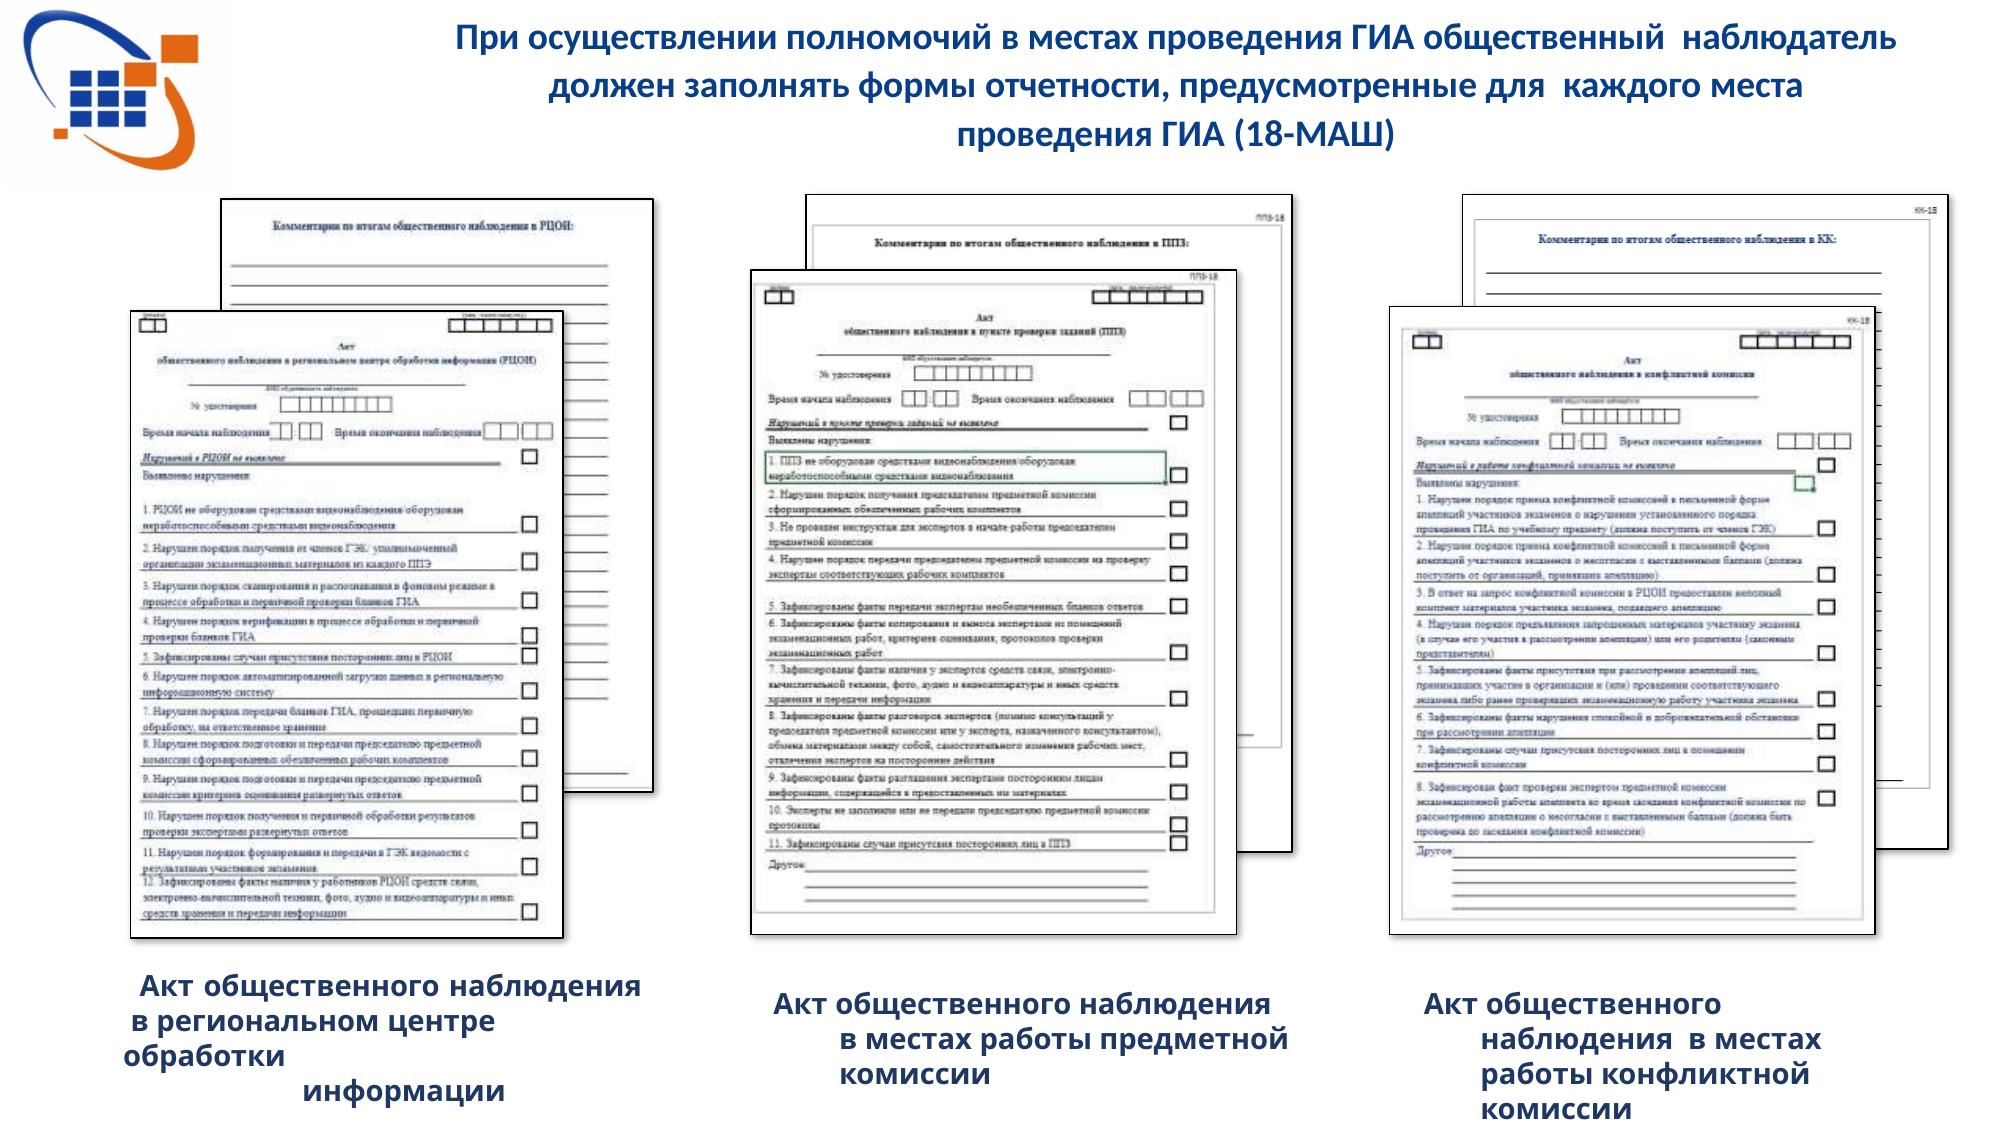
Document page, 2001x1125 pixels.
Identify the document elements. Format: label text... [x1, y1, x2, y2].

text_box Акт общественного наблюдения в местах работы предметной комиссии [771, 982, 1291, 1090]
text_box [125, 193, 667, 952]
text_box Акт общественного наблюдения в региональном центре обработки информации [121, 965, 650, 1108]
picture [17, 16, 218, 173]
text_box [1383, 189, 1962, 948]
text_box Акт общественного наблюдения в местах работы конфликтной комиссии [1389, 977, 1950, 1125]
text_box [745, 189, 1305, 948]
title При осуществлении полномочий в местах проведения ГИА общественный наблюдатель должен заполнять формы отчетности, предусмотренные для каждого места проведения ГИА (18-МАШ) [445, 0, 1906, 176]
